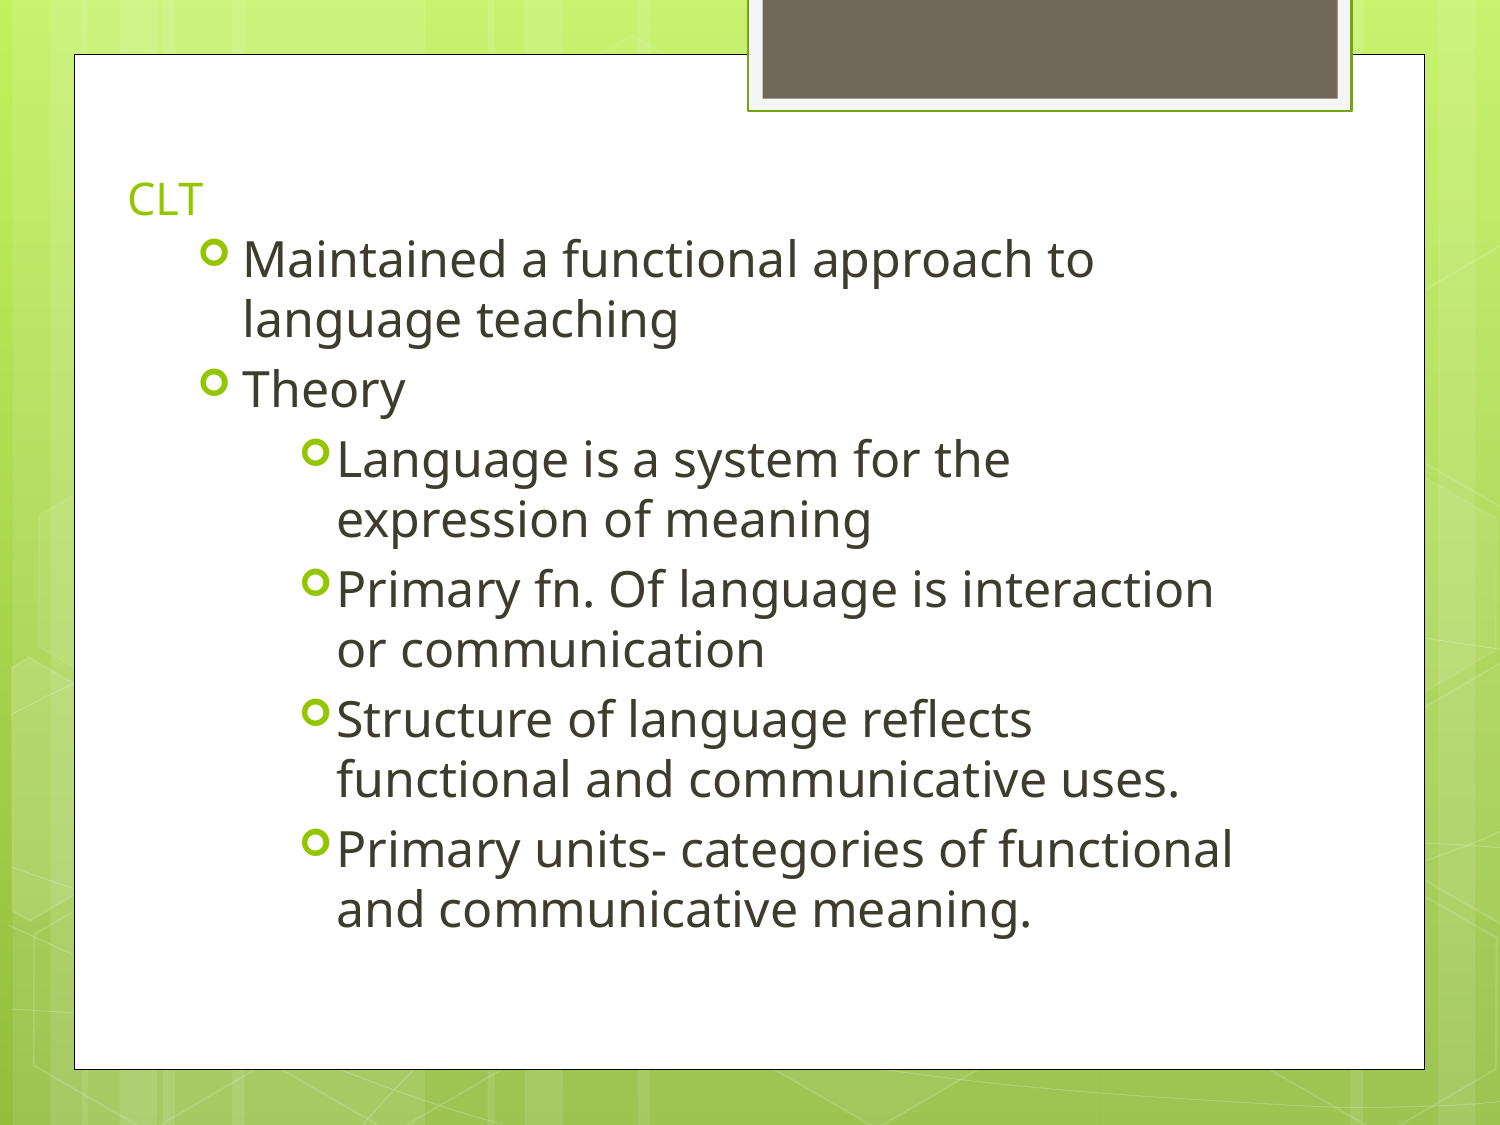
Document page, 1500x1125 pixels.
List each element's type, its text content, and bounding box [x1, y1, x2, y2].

list Maintained a functional approach to language teaching Theory Language is a system for the expression of meaning Primary fn. Of language is interaction or communication Structure of language reflects functional and communicative uses. Primary units- categories of functional and communicative meaning. [171, 219, 1283, 957]
title CLT [112, 0, 1265, 232]
